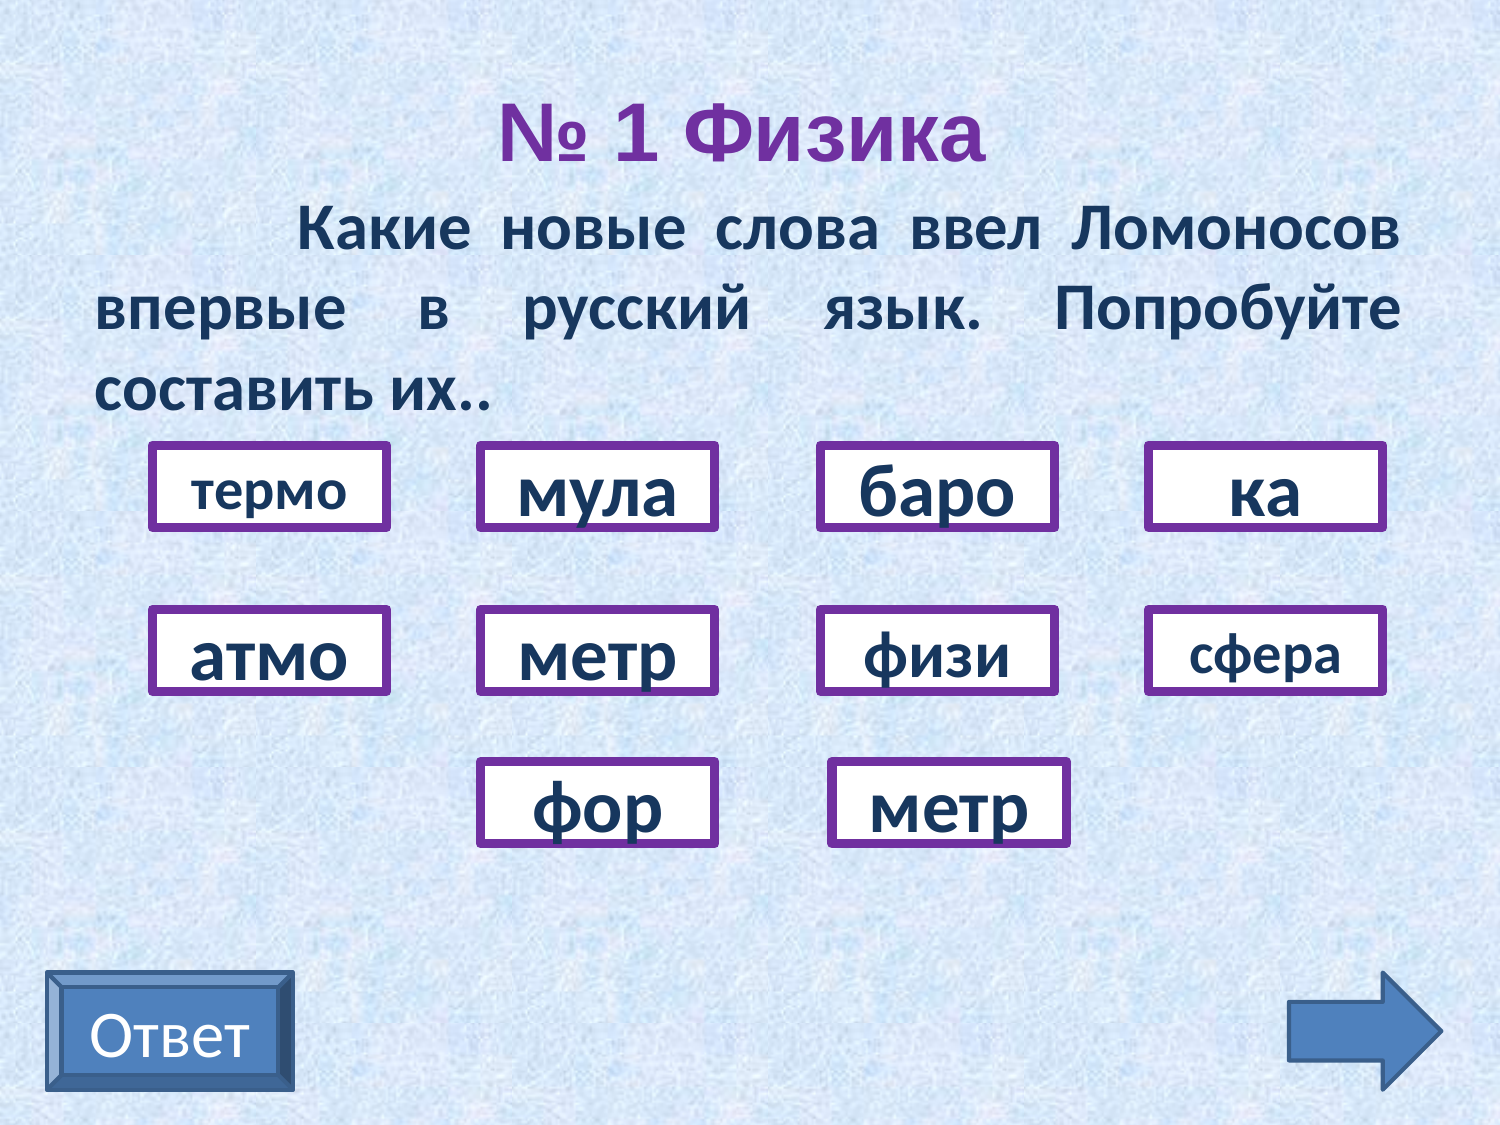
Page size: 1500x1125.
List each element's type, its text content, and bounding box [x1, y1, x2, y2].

text_box термо [150, 443, 389, 529]
text_box № 1 Физика [436, 70, 1002, 175]
text_box мула [478, 443, 717, 529]
text_box сфера [1146, 607, 1385, 693]
text_box Ответ [45, 970, 295, 1092]
text_box физи [818, 607, 1057, 693]
list Какие новые слова ввел Ломоносов впервые в русский язык. Попробуйте составить их.. [23, 175, 1419, 434]
text_box баро [818, 443, 1057, 529]
table_cell 7 [54, 975, 286, 985]
text_box фор [478, 760, 717, 846]
picture [0, 0, 1500, 1125]
text_box [1286, 970, 1444, 1092]
text_box [49, 979, 59, 1083]
text_box метр [478, 607, 717, 693]
text_box ка [1146, 443, 1385, 529]
text_box атмо [150, 607, 389, 693]
text_box метр [830, 760, 1068, 846]
